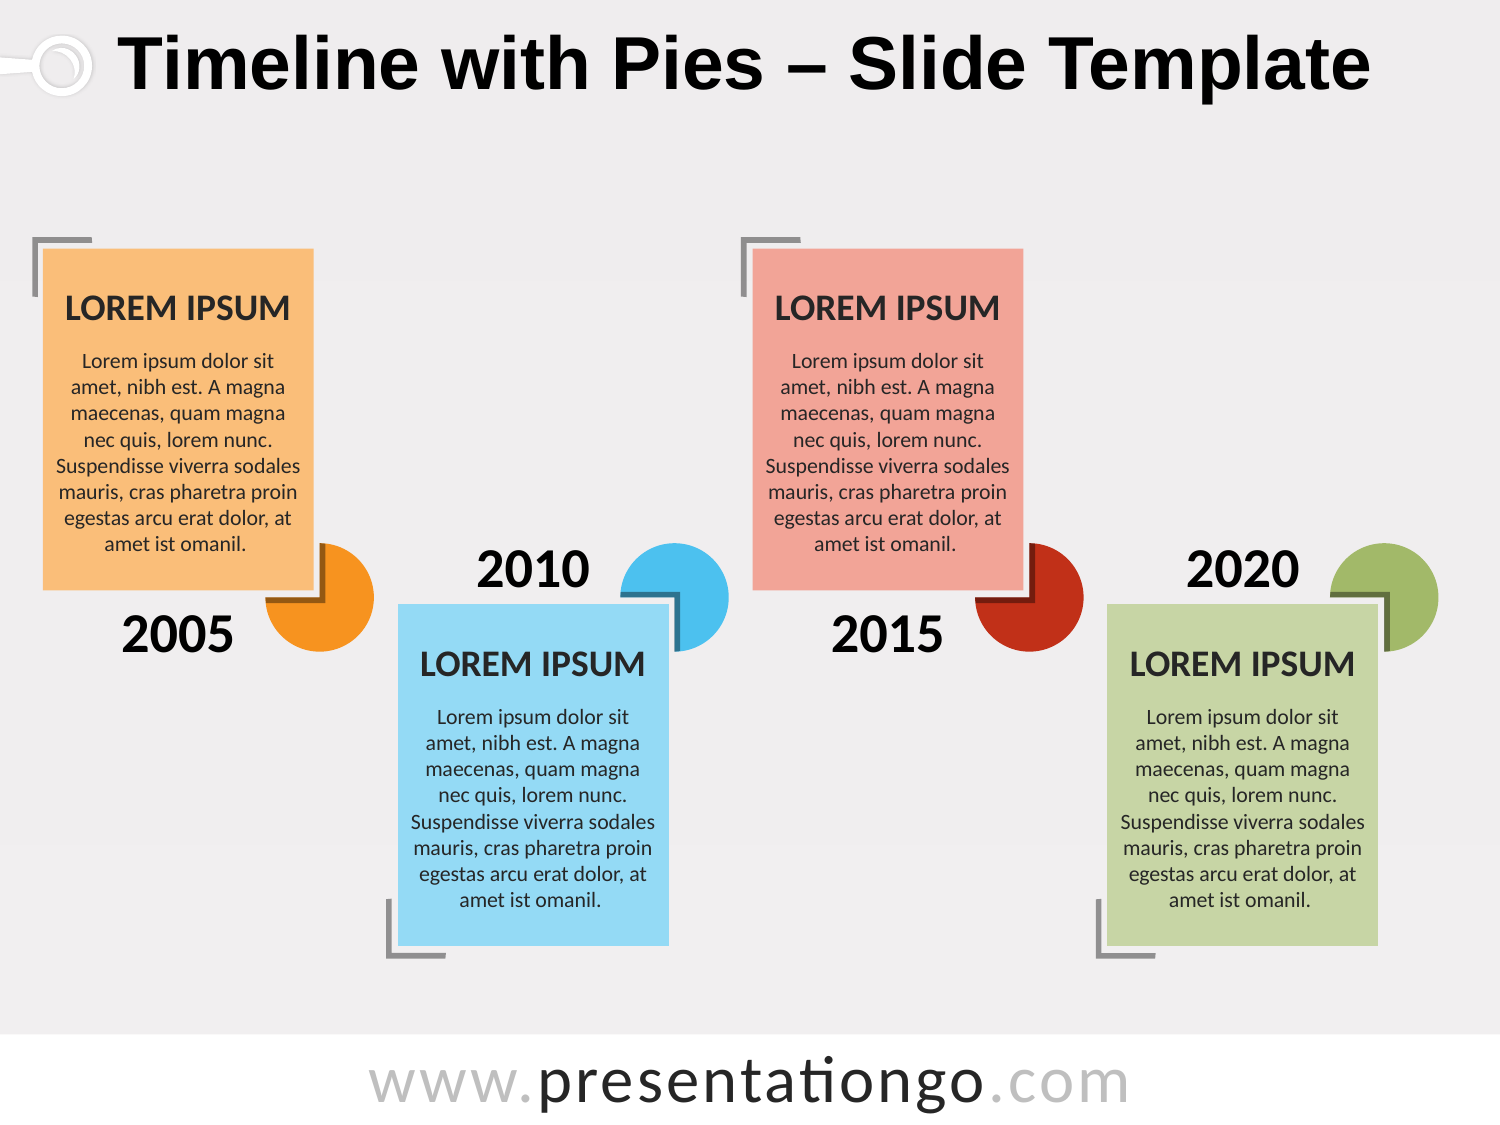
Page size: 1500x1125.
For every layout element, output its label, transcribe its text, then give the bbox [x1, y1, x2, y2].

text_box LOREM IPSUM Lorem ipsum dolor sit amet, nibh est. A magna maecenas, quam magna nec quis, lorem nunc. Suspendisse viverra sodales mauris, cras pharetra proin egestas arcu erat dolor, at amet ist omanil. [397, 603, 670, 947]
text_box 2020 [1170, 523, 1315, 606]
text_box LOREM IPSUM Lorem ipsum dolor sit amet, nibh est. A magna maecenas, quam magna nec quis, lorem nunc. Suspendisse viverra sodales mauris, cras pharetra proin egestas arcu erat dolor, at amet ist omanil. [1106, 603, 1379, 947]
text_box [1094, 897, 1157, 960]
text_box LOREM IPSUM Lorem ipsum dolor sit amet, nibh est. A magna maecenas, quam magna nec quis, lorem nunc. Suspendisse viverra sodales mauris, cras pharetra proin egestas arcu erat dolor, at amet ist omanil. [42, 247, 315, 592]
text_box [31, 236, 94, 299]
text_box [385, 897, 448, 960]
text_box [620, 543, 729, 652]
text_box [265, 543, 374, 652]
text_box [975, 543, 1084, 652]
text_box 2010 [461, 523, 605, 606]
text_box LOREM IPSUM Lorem ipsum dolor sit amet, nibh est. A magna maecenas, quam magna nec quis, lorem nunc. Suspendisse viverra sodales mauris, cras pharetra proin egestas arcu erat dolor, at amet ist omanil. [752, 247, 1024, 592]
text_box [739, 236, 802, 299]
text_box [1330, 543, 1439, 652]
title Timeline with Pies – Slide Template [103, 17, 1397, 139]
text_box 2005 [106, 589, 250, 672]
text_box 2015 [816, 589, 960, 672]
